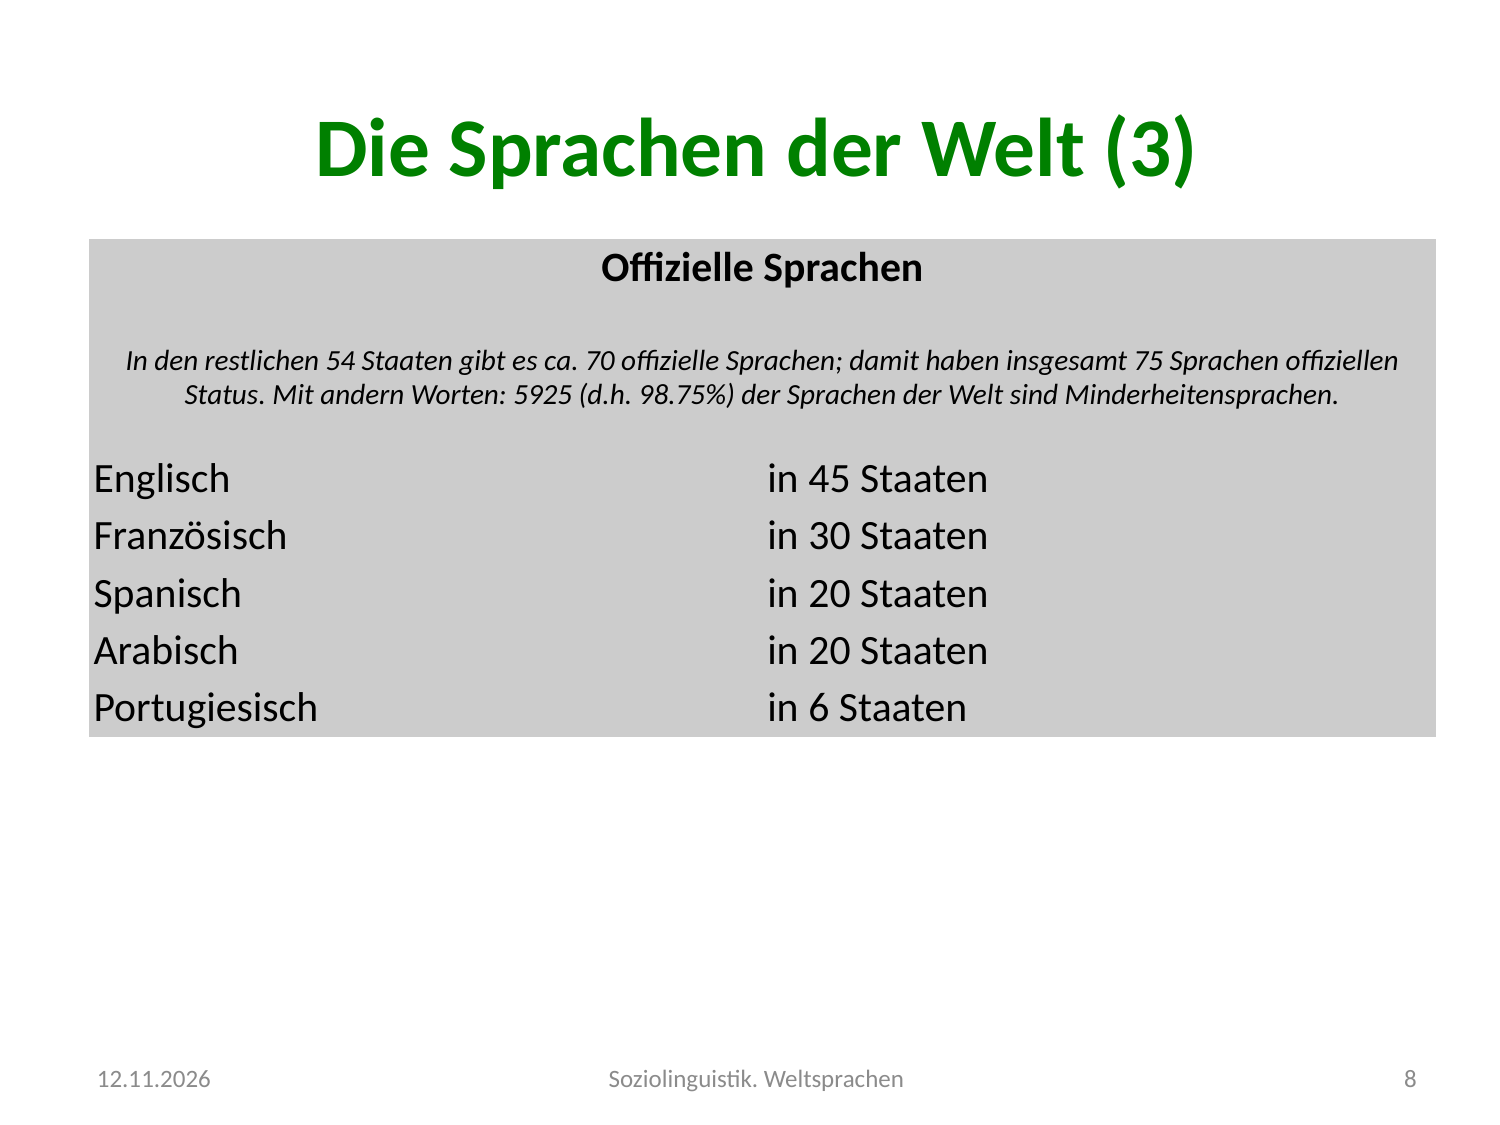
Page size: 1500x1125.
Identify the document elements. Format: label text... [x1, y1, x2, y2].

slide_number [81, 1047, 432, 1108]
table_cell in 20 Staaten [763, 565, 1436, 622]
title Die Sprachen der Welt (3) [81, 49, 1432, 238]
table_cell Portugiesisch [89, 680, 763, 737]
table_cell in 20 Staaten [763, 622, 1436, 680]
table_cell Spanisch [89, 565, 763, 622]
table_cell Französisch [89, 507, 763, 565]
slide_number 8 [1081, 1047, 1432, 1108]
table_cell In den restlichen 54 Staaten gibt es ca. 70 offizielle Sprachen; damit haben insgesamt 75 Sprachen offiziellen Status. Mit andern Worten: 5925 (d.h. 98.75%) der Sprachen der Welt sind Minderheitensprachen. [89, 340, 1436, 450]
table_cell in 6 Staaten [763, 680, 1436, 737]
table_cell Arabisch [89, 622, 763, 680]
footer Soziolinguistik. Weltsprachen [519, 1047, 995, 1108]
table_cell in 30 Staaten [763, 507, 1436, 565]
table_header Offizielle Sprachen [89, 239, 1436, 340]
table_cell in 45 Staaten [763, 450, 1436, 507]
table_cell Englisch [89, 450, 763, 507]
